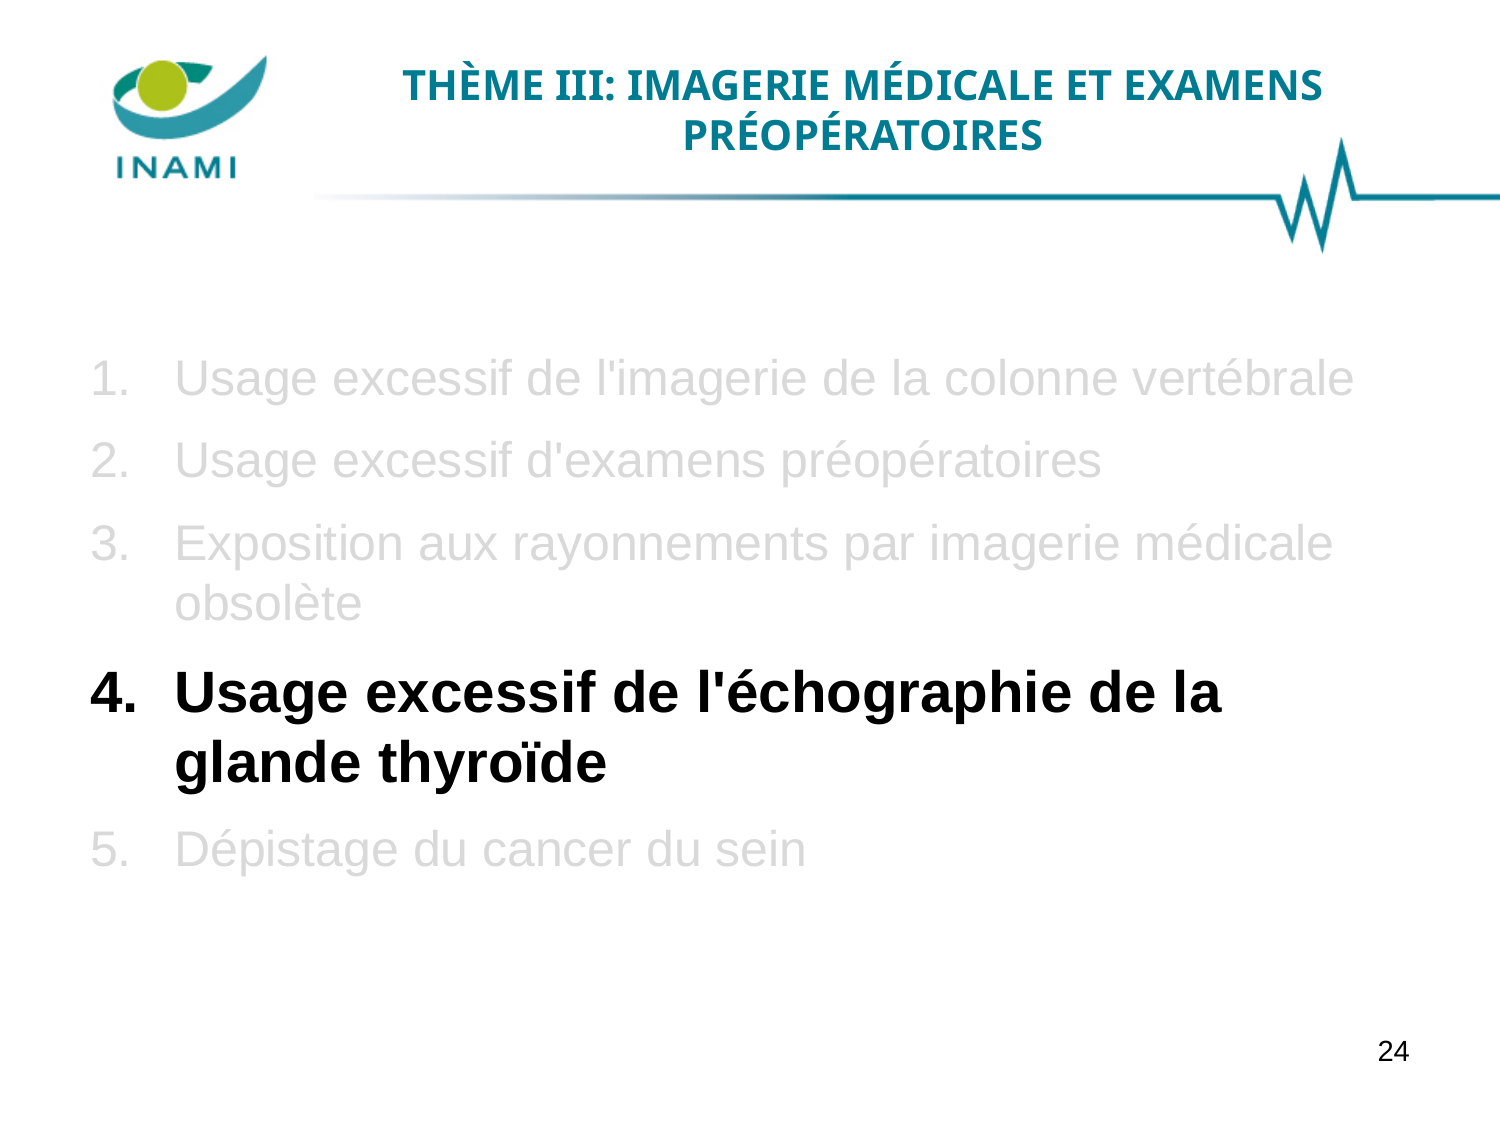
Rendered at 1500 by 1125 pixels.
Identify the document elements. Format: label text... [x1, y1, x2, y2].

picture [53, 6, 1500, 255]
text_box Usage excessif de l'imagerie de la colonne vertébrale Usage excessif d'examens préopératoires Exposition aux rayonnements par imagerie médicale obsolète Usage excessif de l'échographie de la glande thyroïde Dépistage du cancer du sein [74, 262, 1425, 1005]
slide_number 24 [1074, 1024, 1425, 1103]
title THÈME III: IMAGERIE MÉDICALE ET EXAMENS PRÉOPÉRATOIRES [301, 45, 1425, 173]
